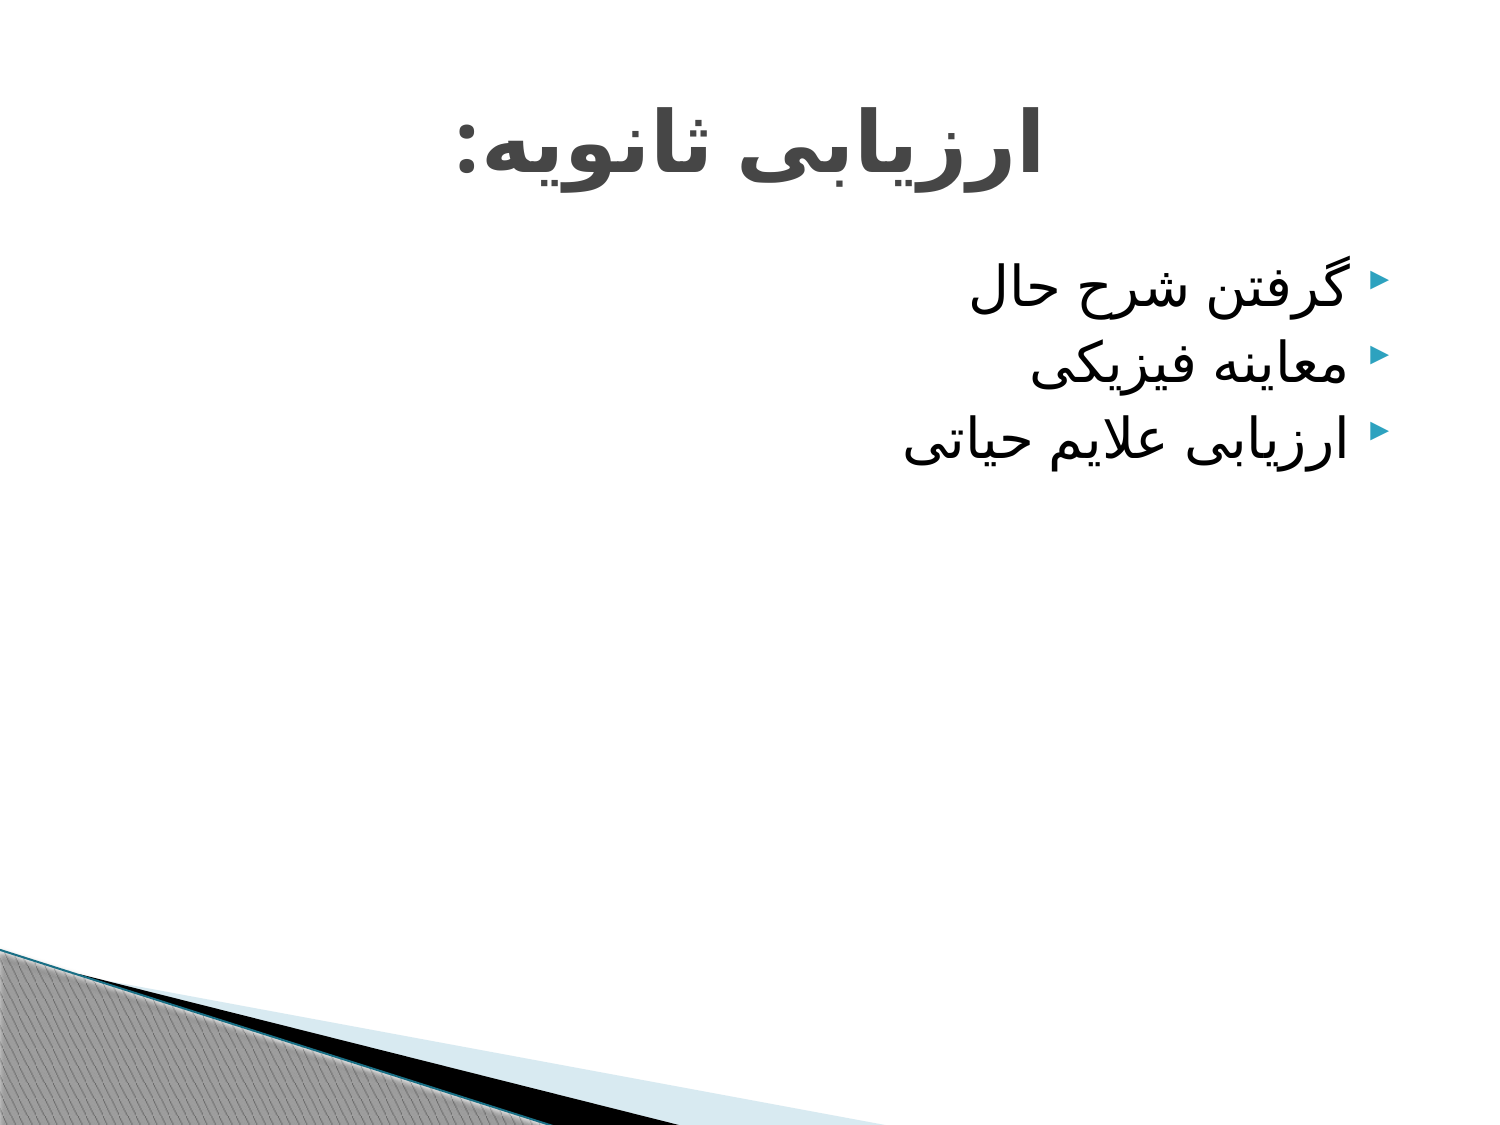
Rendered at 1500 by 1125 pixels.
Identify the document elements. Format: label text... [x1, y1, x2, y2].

title ارزیابی ثانویه: [75, 45, 1425, 233]
list گرفتن شرح حال معاینه فیزیکی ارزیابی علایم حیاتی [75, 243, 1425, 986]
